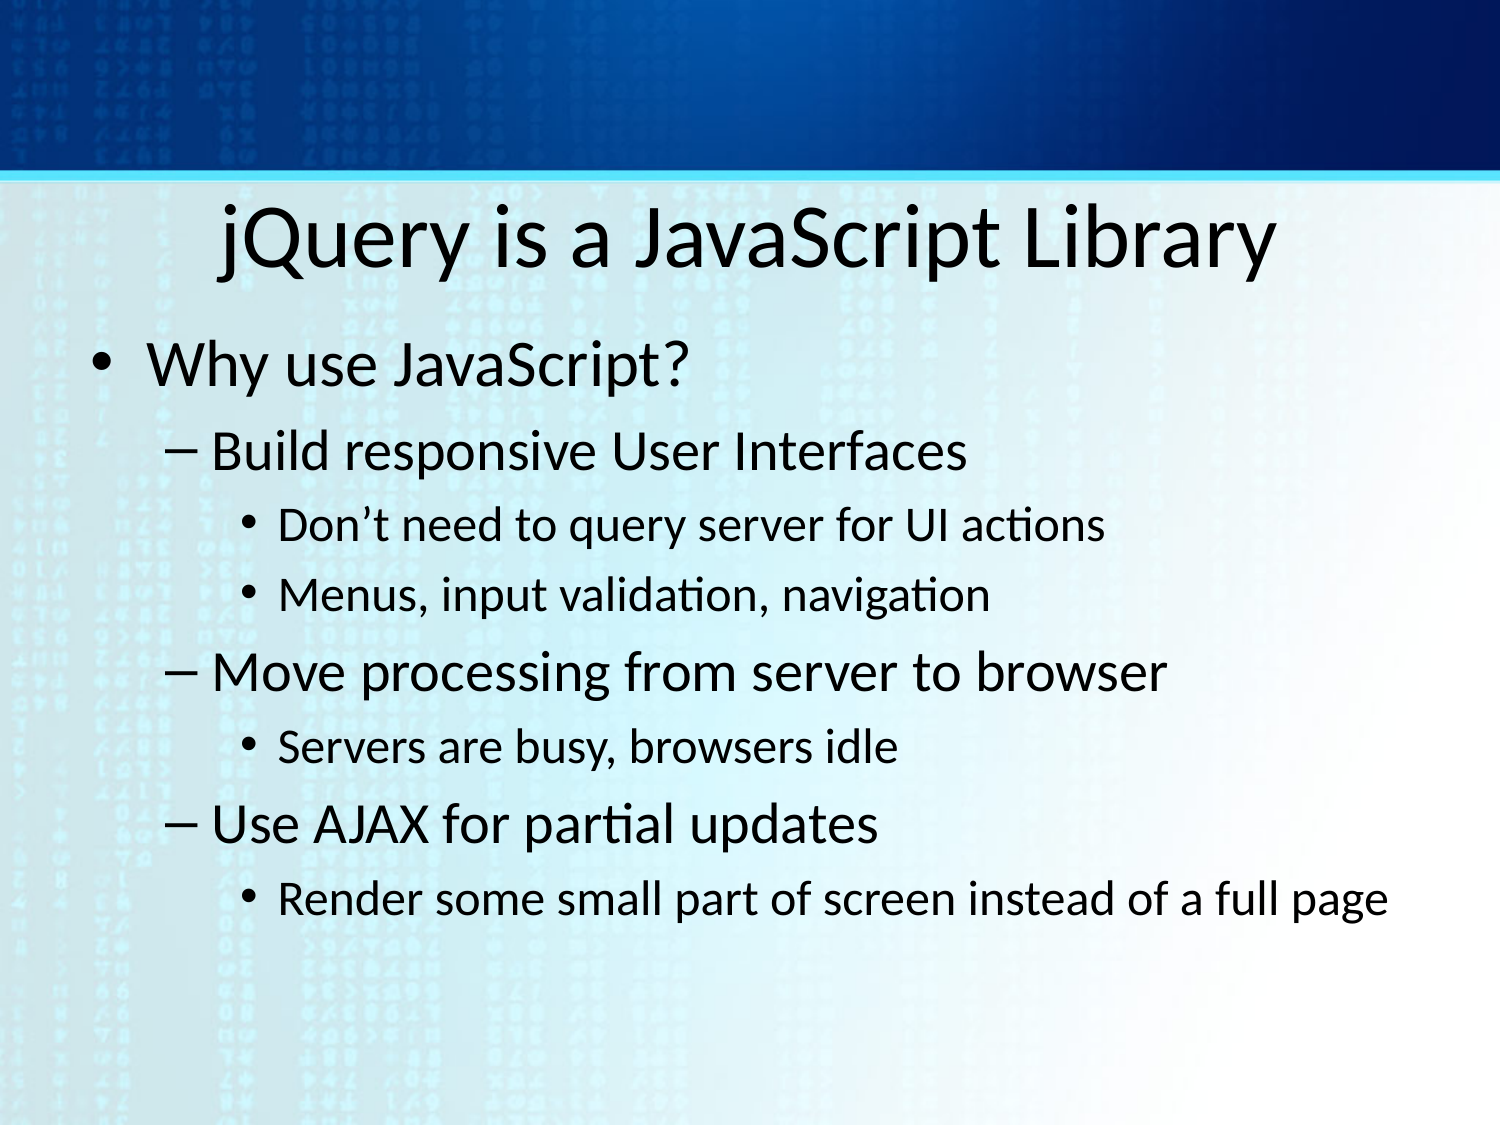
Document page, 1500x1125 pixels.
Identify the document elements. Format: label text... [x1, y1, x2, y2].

list Why use JavaScript? Build responsive User Interfaces Don’t need to query server for UI actions Menus, input validation, navigation Move processing from server to browser Servers are busy, browsers idle Use AJAX for partial updates Render some small part of screen instead of a full page [74, 312, 1426, 1006]
picture [0, 0, 1500, 1125]
title jQuery is a JavaScript Library [74, 162, 1426, 301]
